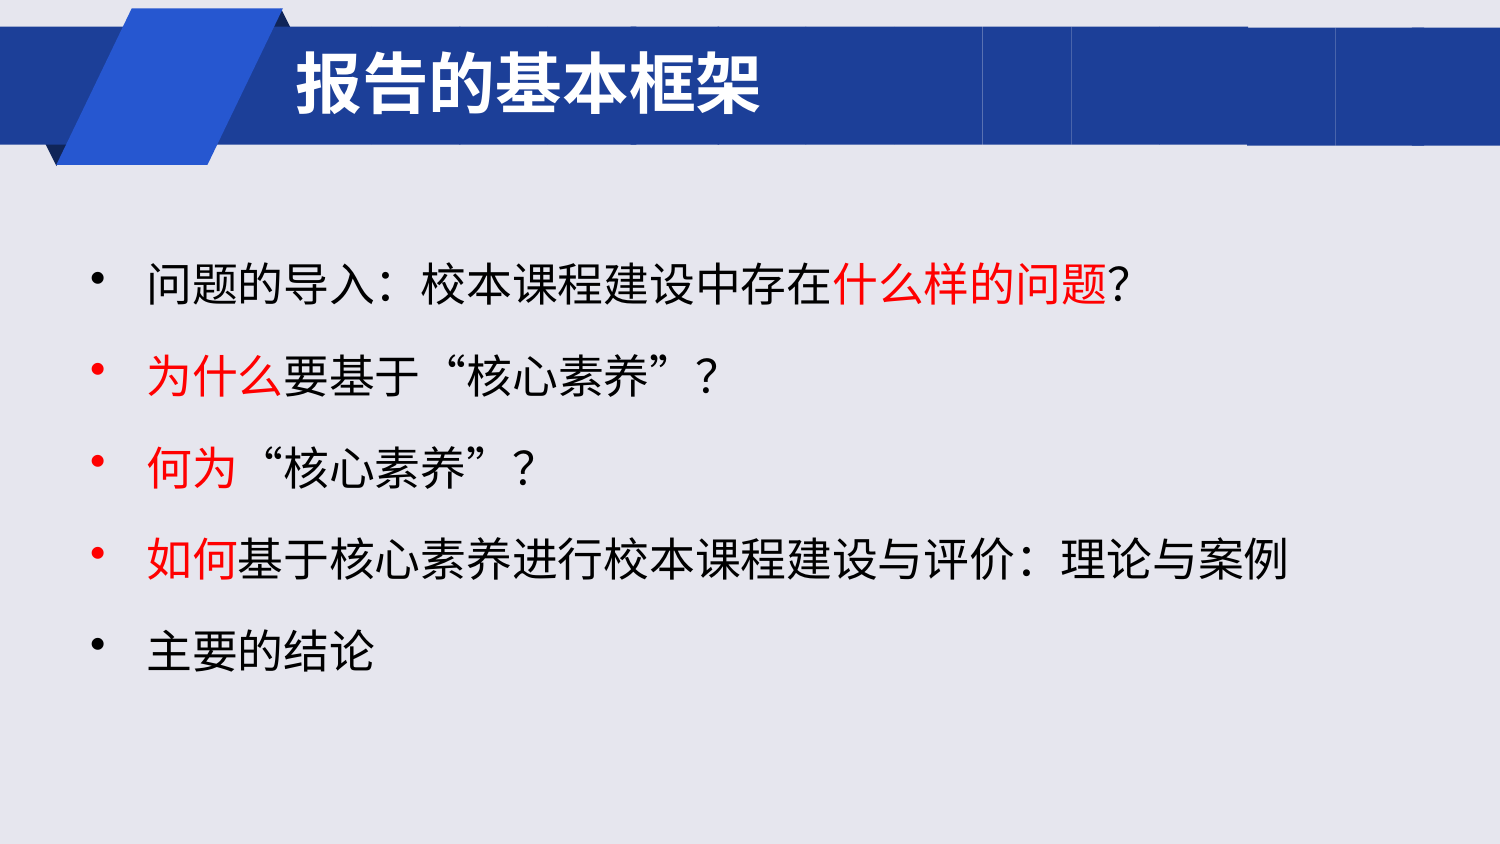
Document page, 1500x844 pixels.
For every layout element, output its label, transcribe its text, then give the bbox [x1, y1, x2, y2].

title 报告的基本框架 [280, 22, 1495, 141]
list 问题的导入：校本课程建设中存在什么样的问题？ 为什么要基于“核心素养”？ 何为“核心素养”？ 如何基于核心素养进行校本课程建设与评价：理论与案例 主要的结论 [75, 221, 1425, 788]
